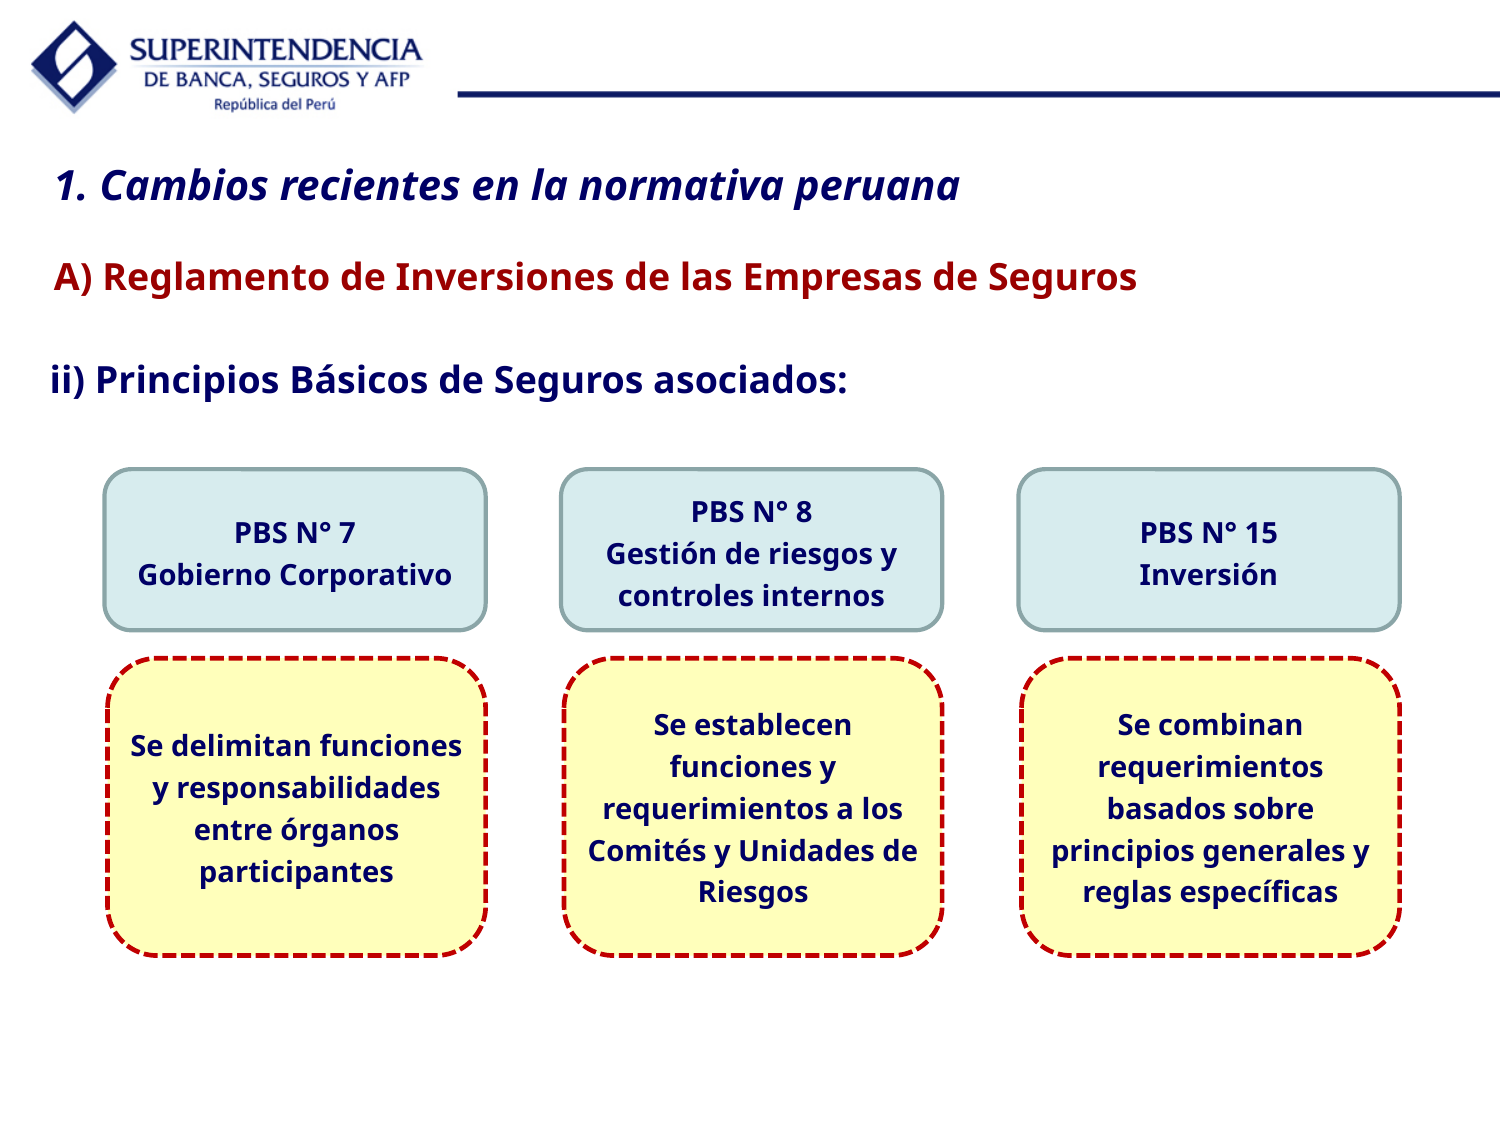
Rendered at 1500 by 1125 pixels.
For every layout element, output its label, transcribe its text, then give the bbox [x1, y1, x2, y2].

text_box Se delimitan funciones y responsabilidades entre órganos participantes [105, 680, 488, 928]
title 1. Cambios recientes en la normativa peruana [38, 136, 1232, 231]
text_box A) Reglamento de Inversiones de las Empresas de Seguros [39, 245, 1353, 317]
text_box [1024, 928, 1397, 958]
text_box PBS N° 8 Gestión de riesgos y controles internos [558, 467, 945, 633]
text_box [1027, 656, 1394, 680]
text_box ii) Principios Básicos de Seguros asociados: [34, 348, 1385, 409]
text_box [113, 656, 480, 680]
text_box Se establecen funciones y requerimientos a los Comités y Unidades de Riesgos [562, 680, 944, 928]
text_box [570, 656, 937, 680]
text_box Se combinan requerimientos basados sobre principios generales y reglas específicas [1019, 680, 1402, 928]
picture [0, 0, 1500, 1125]
text_box [110, 928, 483, 958]
text_box PBS N° 15 Inversión [1016, 467, 1402, 633]
text_box [566, 928, 940, 958]
text_box PBS N° 7 Gobierno Corporativo [102, 467, 488, 633]
